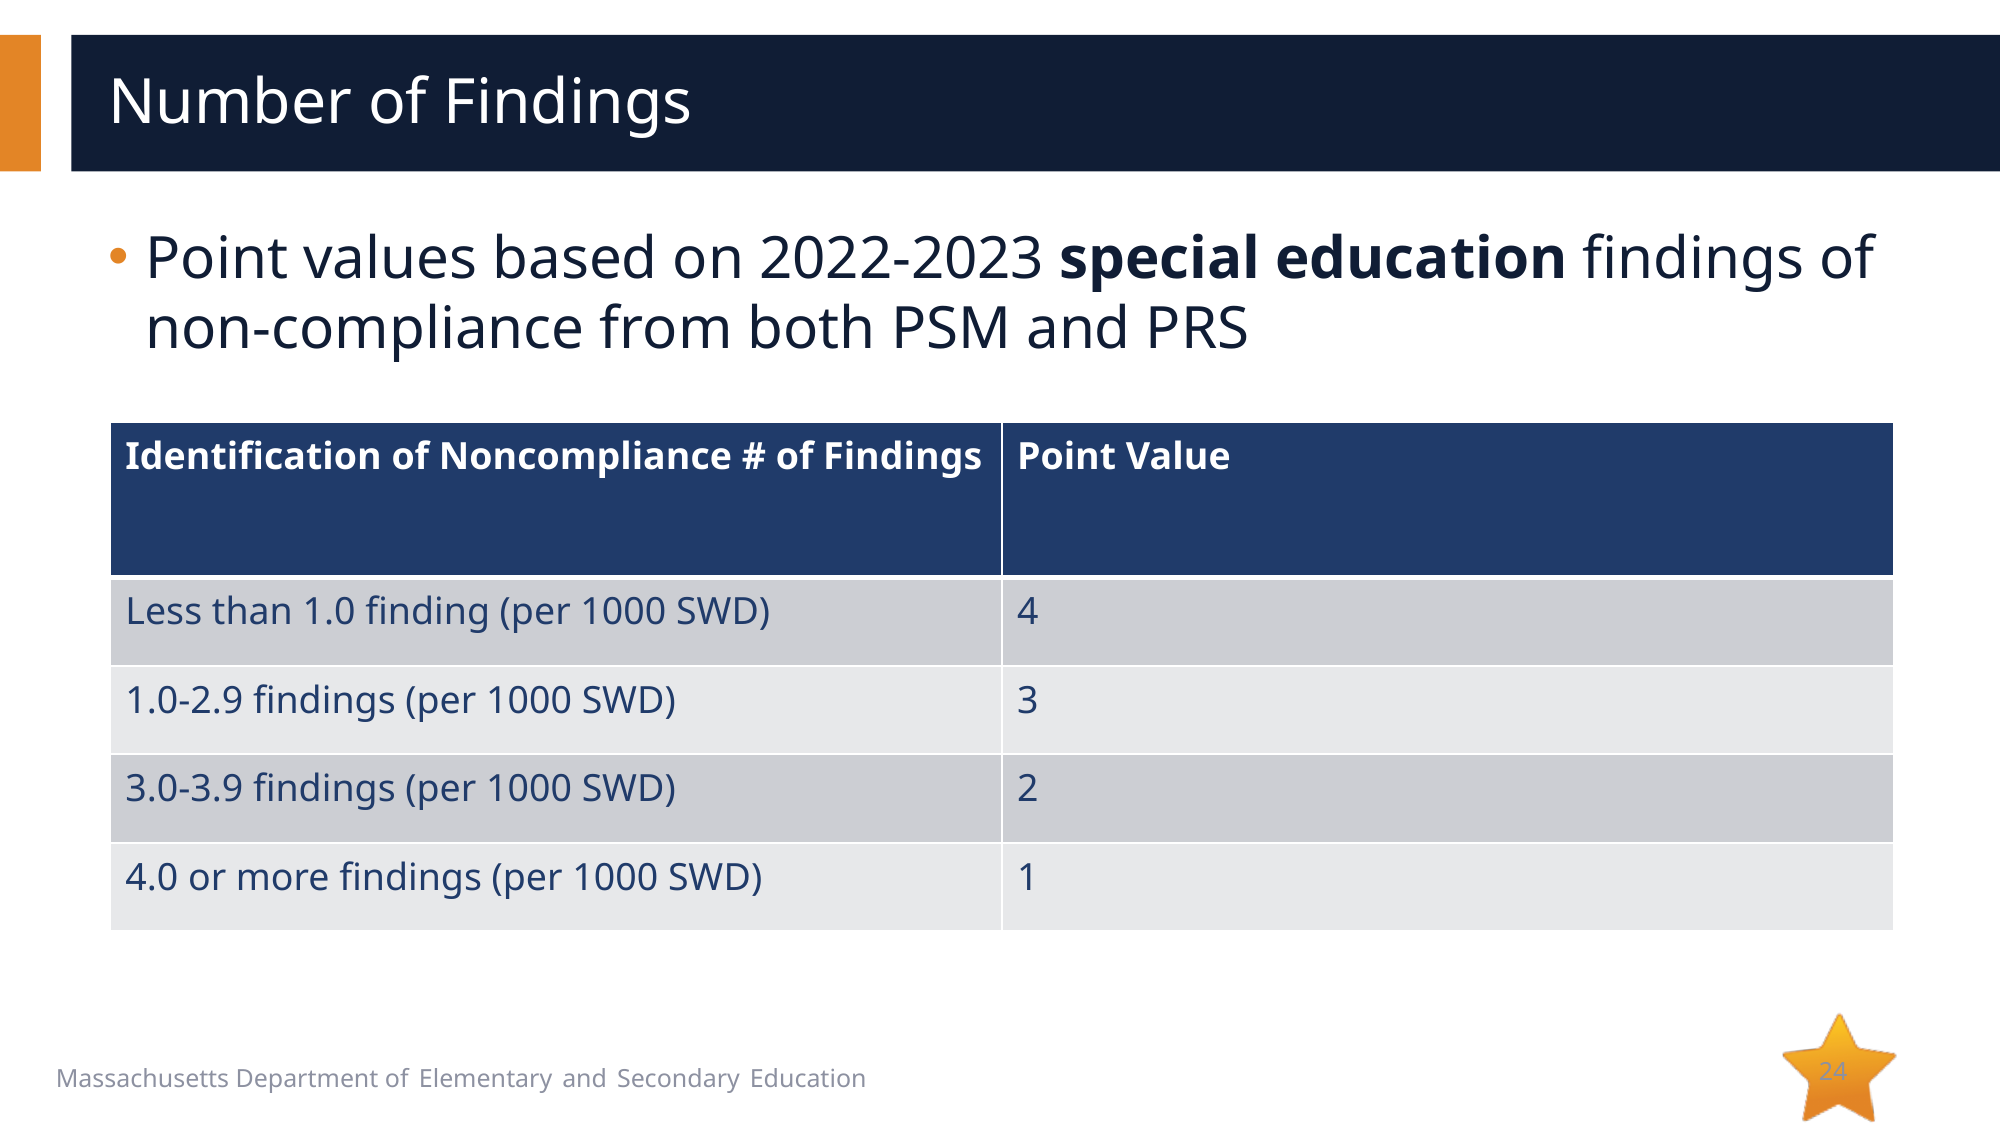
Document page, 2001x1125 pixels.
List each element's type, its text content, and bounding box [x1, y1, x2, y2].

table_header Point Value [1003, 423, 1893, 575]
slide_number 24 [1412, 1042, 1863, 1103]
table_cell 4.0 or more findings (per 1000 SWD) [111, 844, 1001, 930]
table_cell Less than 1.0 finding (per 1000 SWD) [111, 580, 1001, 665]
picture [1783, 1042, 1909, 1125]
title Number of Findings [93, 47, 1959, 159]
list Point values based on 2022-2023 special education findings of non-compliance from both PSM and PRS [93, 213, 2000, 1042]
table_cell 4 [1003, 580, 1893, 665]
table_cell 1.0-2.9 findings (per 1000 SWD) [111, 667, 1001, 753]
table_cell 3.0-3.9 findings (per 1000 SWD) [111, 755, 1001, 842]
table_cell 3 [1003, 667, 1893, 753]
table_cell 1 [1003, 844, 1893, 930]
table_cell 2 [1003, 755, 1893, 842]
table_header Identification of Noncompliance # of Findings [111, 423, 1001, 575]
